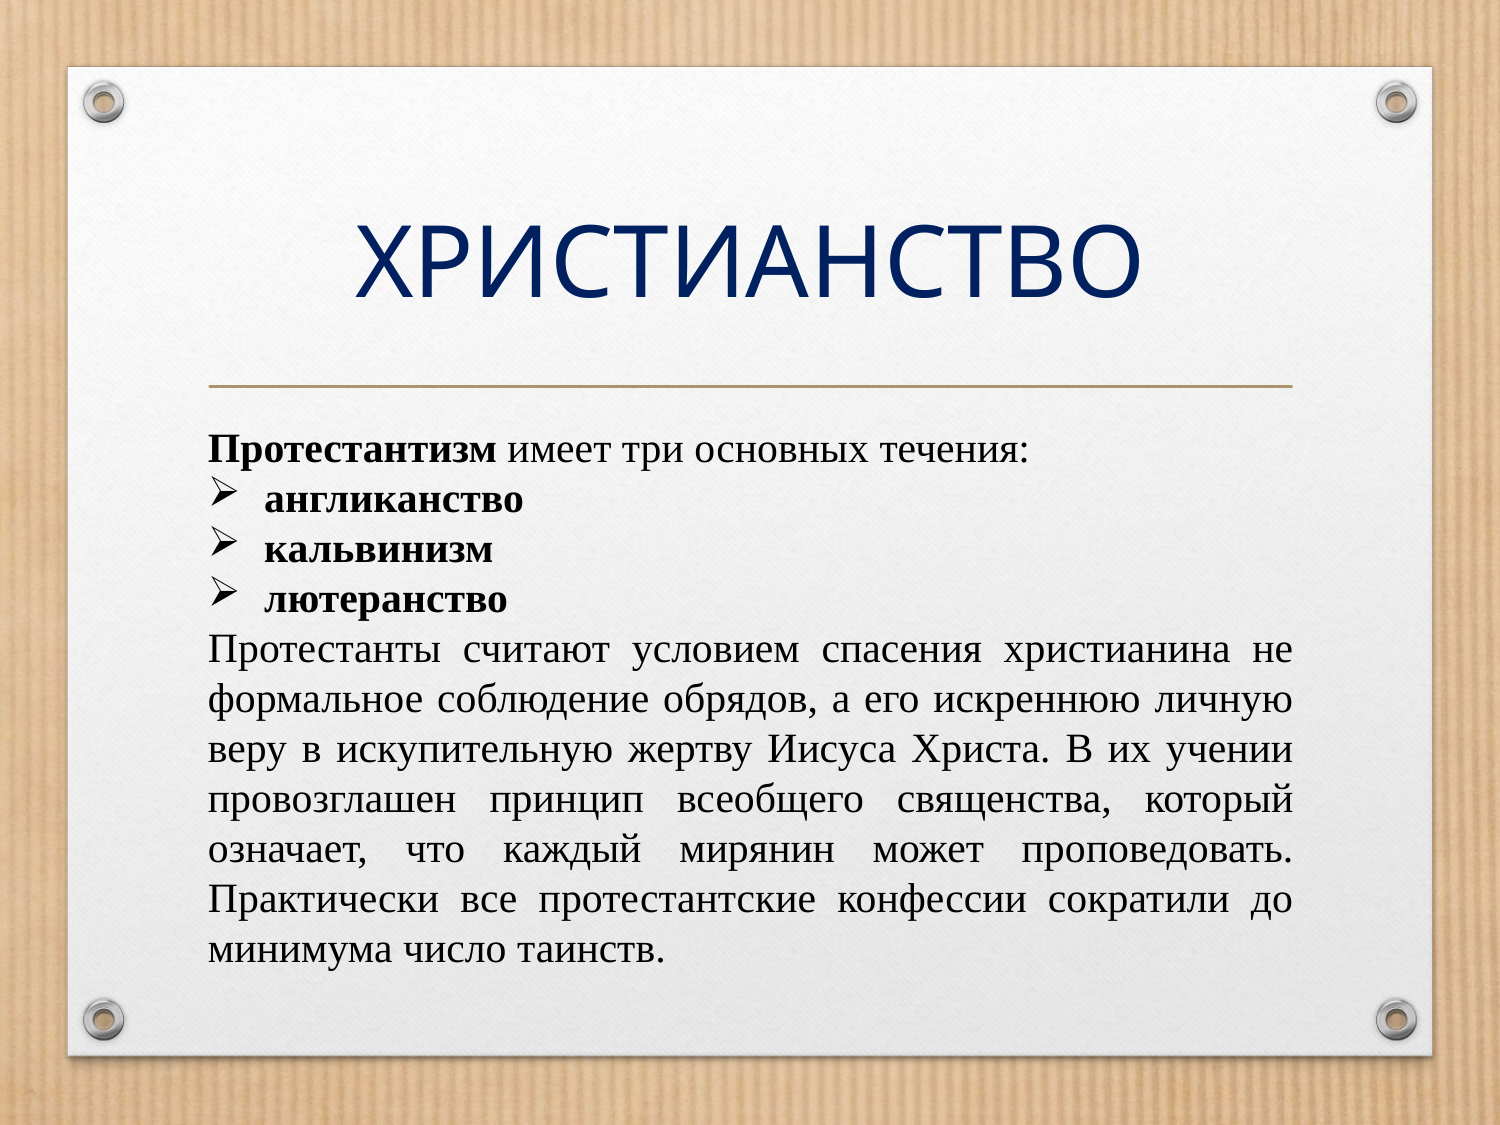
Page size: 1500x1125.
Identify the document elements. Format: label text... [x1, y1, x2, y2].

text_box Протестантизм имеет три основных течения: англиканство кальвинизм лютеранство Протестанты считают условием спасения христианина не формальное соблюдение обрядов, а его искреннюю личную веру в искупительную жертву Иисуса Христа. В их учении провозглашен принцип всеобщего священства, который означает, что каждый мирянин может проповедовать. Практически все протестантские конфессии сократили до минимума число таинств. [193, 413, 1309, 979]
picture [0, 0, 1500, 1125]
title ХРИСТИАНСТВО [193, 150, 1309, 365]
